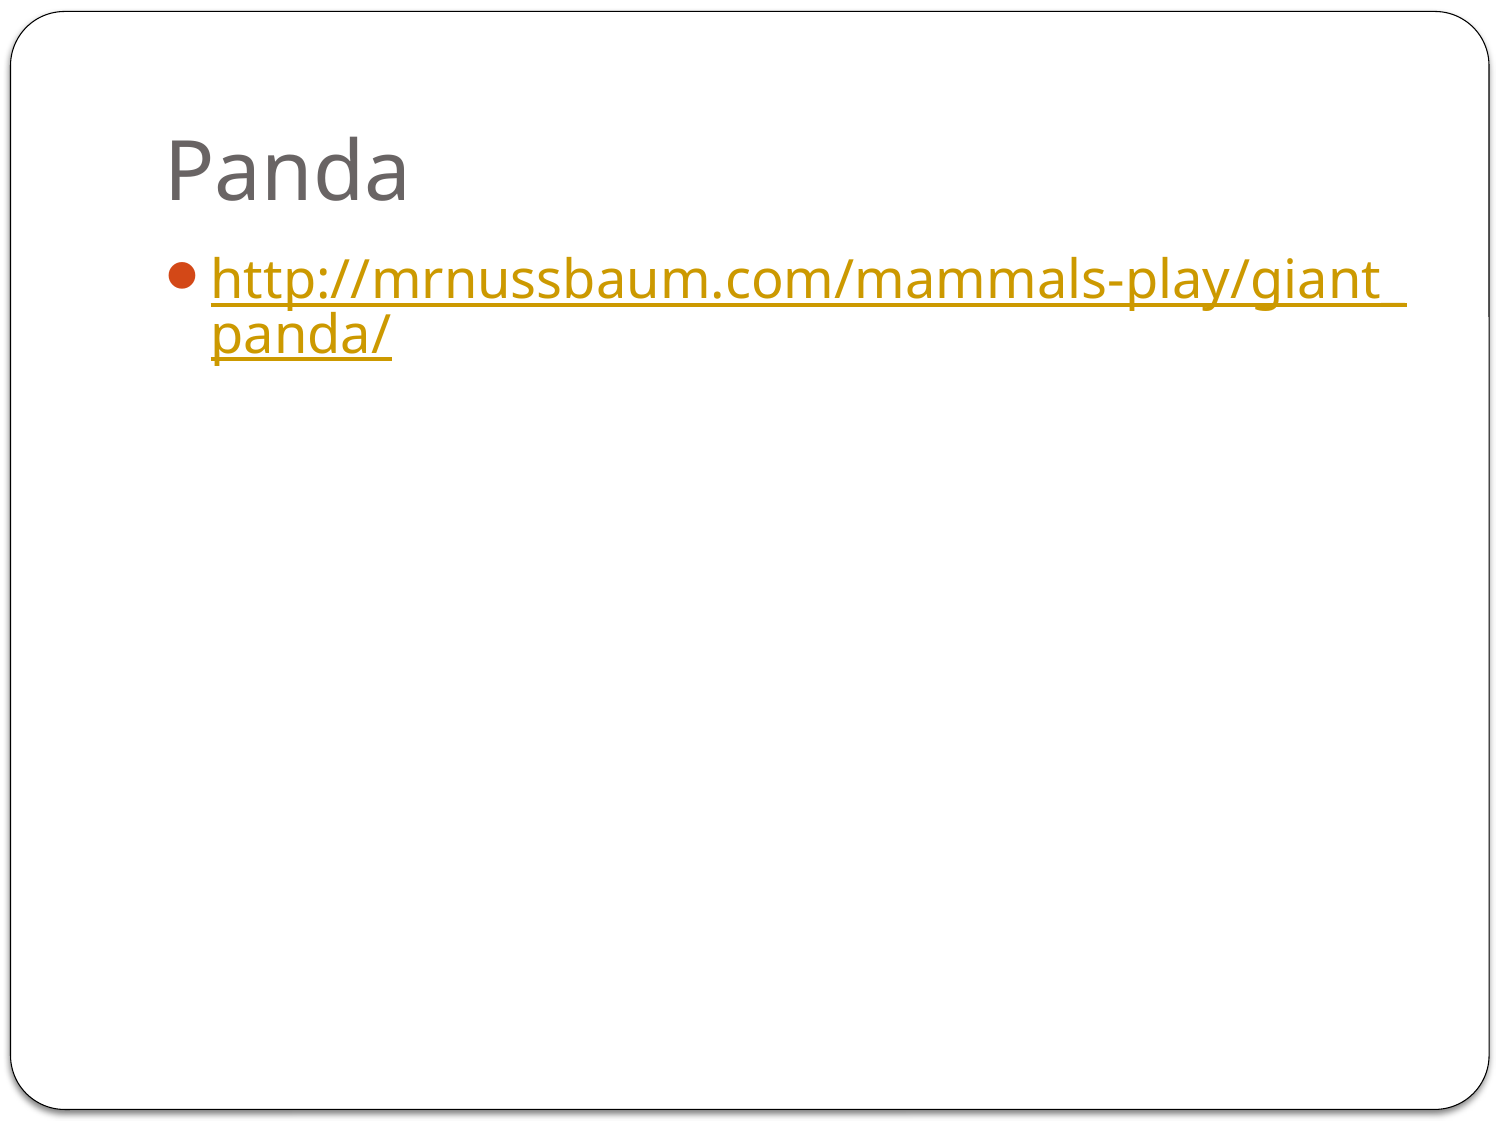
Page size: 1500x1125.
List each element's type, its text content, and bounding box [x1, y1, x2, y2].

title Panda [150, 45, 1425, 233]
list http://mrnussbaum.com/mammals-play/giant_panda/ [150, 237, 1425, 988]
